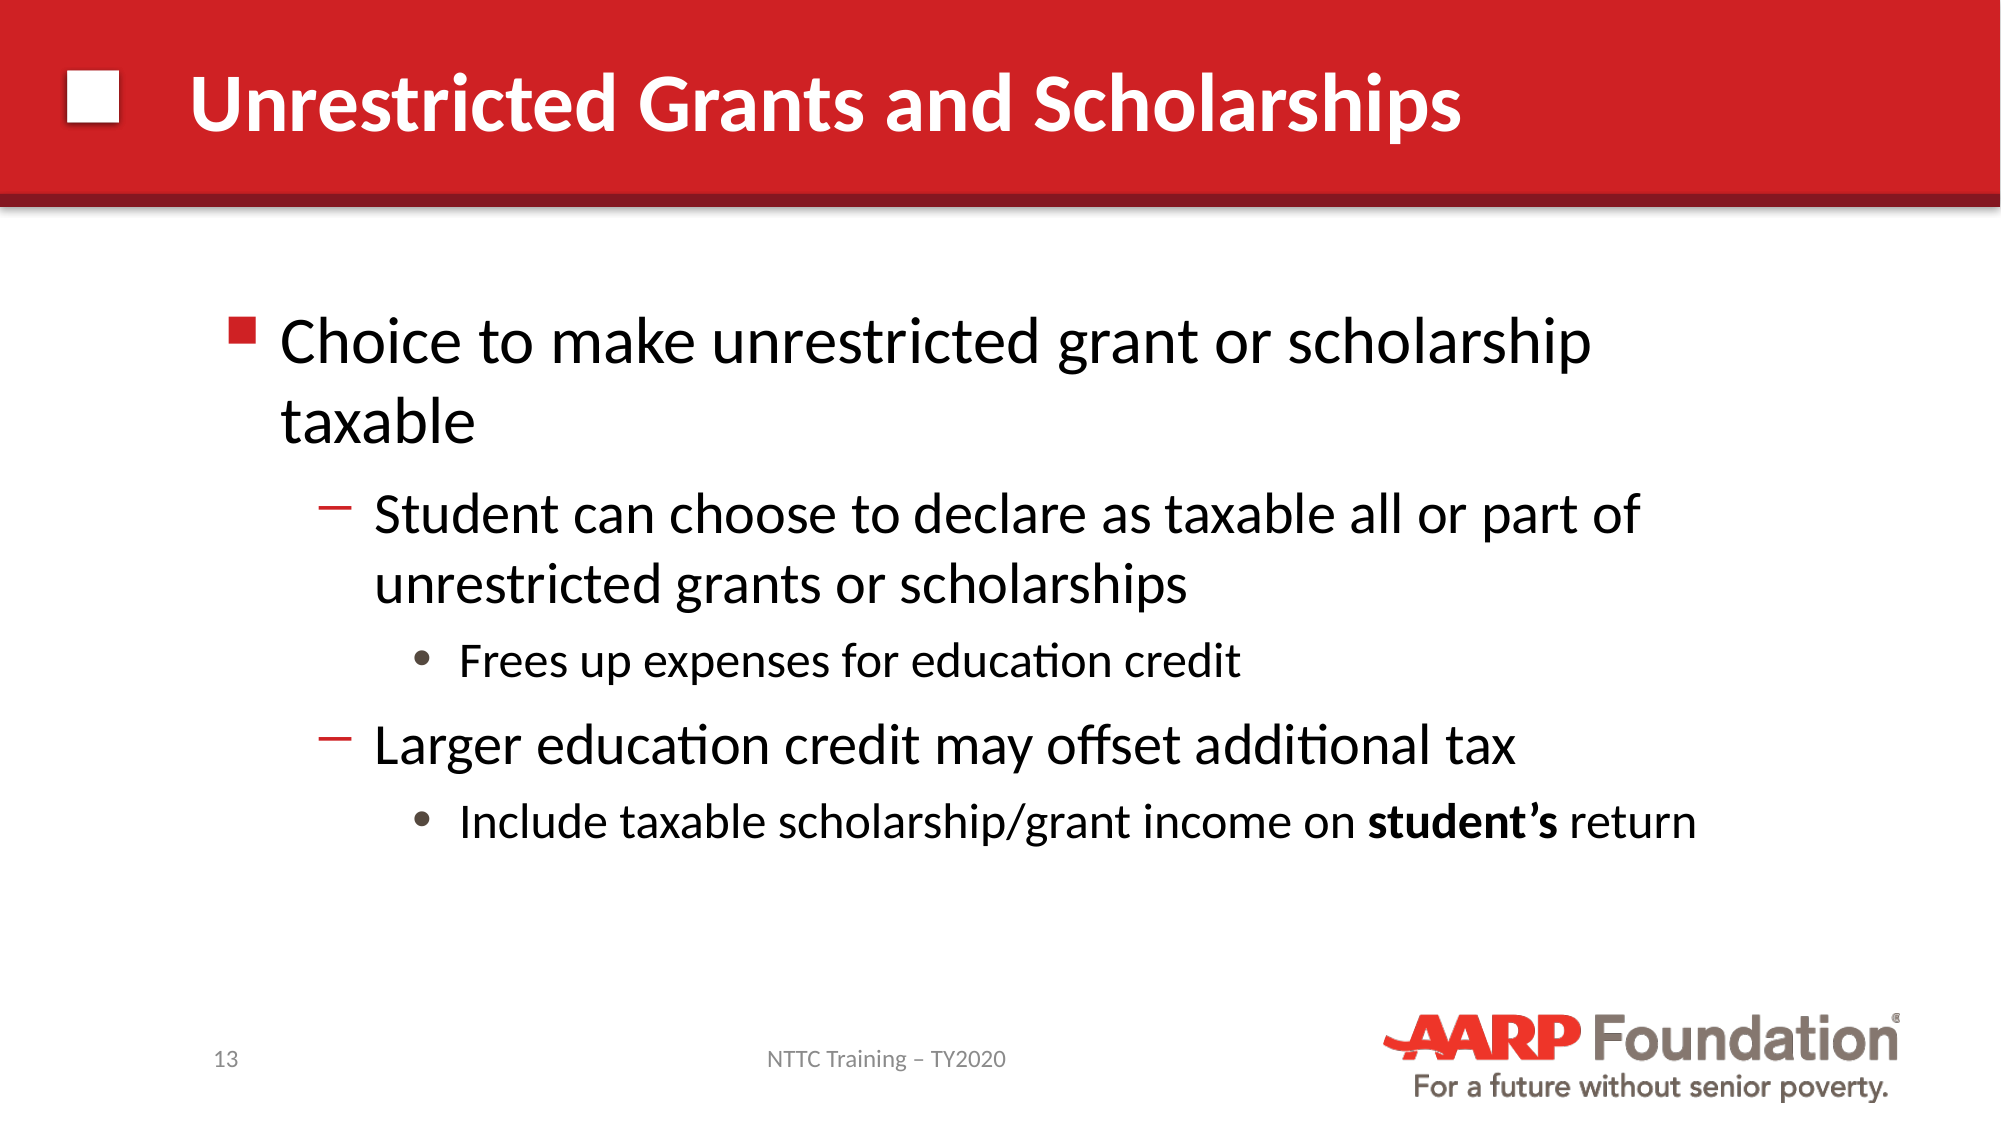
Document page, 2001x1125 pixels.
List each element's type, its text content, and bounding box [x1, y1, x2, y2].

footer NTTC Training – TY2020 [570, 1027, 1204, 1088]
slide_number 13 [99, 1027, 254, 1088]
list Choice to make unrestricted grant or scholarship taxable Student can choose to declare as taxable all or part of unrestricted grants or scholarships Frees up expenses for education credit Larger education credit may offset additional tax Include taxable scholarship/grant income on student’s return [209, 288, 1810, 949]
title Unrestricted Grants and Scholarships [174, 4, 1775, 193]
